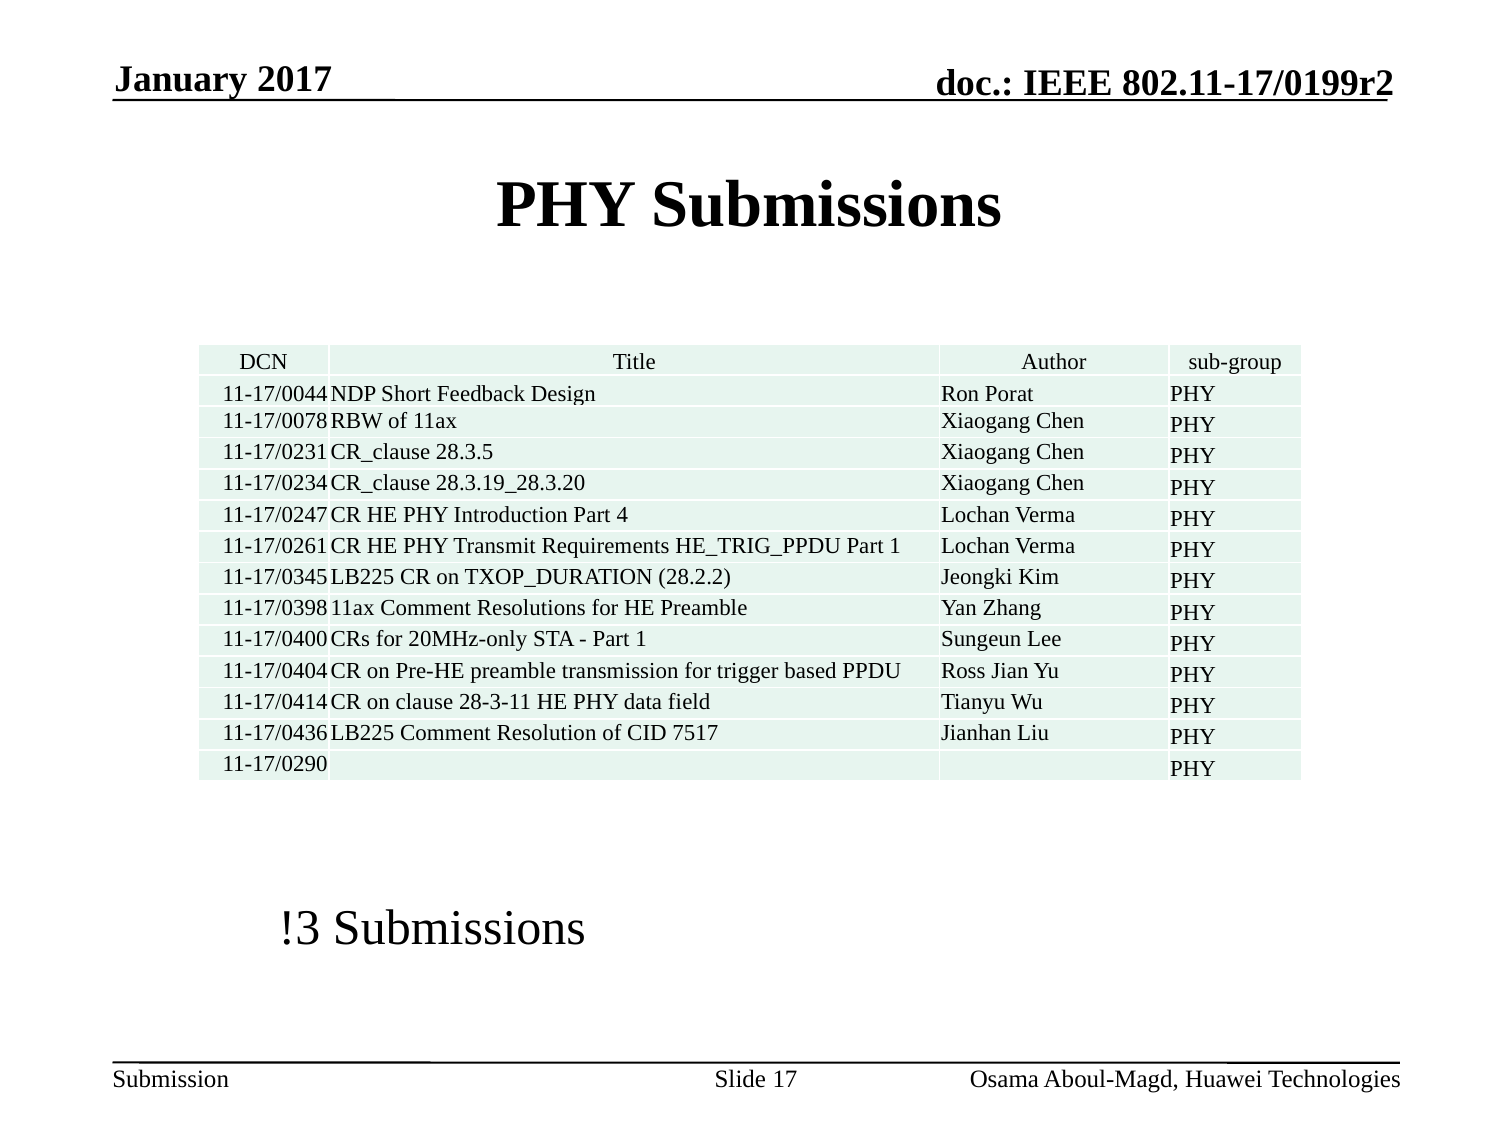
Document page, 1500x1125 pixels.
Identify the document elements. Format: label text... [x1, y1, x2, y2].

table_cell PHY [1170, 376, 1301, 405]
table_cell Jeongki Kim [940, 563, 1168, 593]
table_cell PHY [1170, 720, 1301, 749]
table_cell LB225 CR on TXOP_DURATION (28.2.2) [330, 563, 939, 593]
table_cell CR HE PHY Transmit Requirements HE_TRIG_PPDU Part 1 [330, 532, 939, 562]
table_cell Ron Porat [940, 376, 1168, 405]
table_cell 11-17/0404 [199, 657, 328, 687]
table_cell 11-17/0414 [199, 688, 328, 718]
table_cell 11-17/0290 [199, 751, 328, 780]
table_cell Tianyu Wu [940, 688, 1168, 718]
table_cell PHY [1170, 751, 1301, 780]
table_cell Xiaogang Chen [940, 407, 1168, 437]
table_cell [940, 751, 1168, 780]
table_cell 11-17/0247 [199, 501, 328, 530]
table_cell PHY [1170, 501, 1301, 530]
table_cell PHY [1170, 595, 1301, 624]
table_cell CR_clause 28.3.5 [330, 438, 939, 468]
table_cell 11-17/0261 [199, 532, 328, 562]
table_cell 11-17/0044 [199, 376, 328, 405]
table_header Author [940, 345, 1168, 374]
table_cell CR on Pre-HE preamble transmission for trigger based PPDU [330, 657, 939, 687]
table_cell 11-17/0400 [199, 626, 328, 655]
table_cell PHY [1170, 626, 1301, 655]
table_cell 11-17/0231 [199, 438, 328, 468]
table_cell CR HE PHY Introduction Part 4 [330, 501, 939, 530]
table_cell Sungeun Lee [940, 626, 1168, 655]
table_cell LB225 Comment Resolution of CID 7517 [330, 720, 939, 749]
table_header Title [330, 345, 939, 374]
table_cell [330, 751, 939, 780]
text_box !3 Submissions [264, 887, 602, 963]
table_cell Yan Zhang [940, 595, 1168, 624]
table_cell PHY [1170, 470, 1301, 499]
table_header sub-group [1170, 345, 1301, 374]
table_cell CR_clause 28.3.19_28.3.20 [330, 470, 939, 499]
table_cell Xiaogang Chen [940, 438, 1168, 468]
table_cell 11-17/0345 [199, 563, 328, 593]
table_cell 11-17/0398 [199, 595, 328, 624]
table_cell PHY [1170, 407, 1301, 437]
title PHY Submissions [112, 112, 1388, 288]
table_cell PHY [1170, 563, 1301, 593]
table_cell PHY [1170, 688, 1301, 718]
table_cell RBW of 11ax [330, 407, 939, 437]
table_cell PHY [1170, 532, 1301, 562]
table_cell 11-17/0234 [199, 470, 328, 499]
table_cell NDP Short Feedback Design [330, 376, 939, 405]
table_cell 11ax Comment Resolutions for HE Preamble [330, 595, 939, 624]
table_cell 11-17/0436 [199, 720, 328, 749]
table_cell 11-17/0078 [199, 407, 328, 437]
table_cell Jianhan Liu [940, 720, 1168, 749]
table_cell Xiaogang Chen [940, 470, 1168, 499]
table_cell PHY [1170, 657, 1301, 687]
table_cell CR on clause 28-3-11 HE PHY data field [330, 688, 939, 718]
table_cell Lochan Verma [940, 532, 1168, 562]
slide_number Slide 17 [712, 1061, 800, 1123]
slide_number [114, 54, 423, 100]
table_cell Lochan Verma [940, 501, 1168, 530]
table_header DCN [199, 345, 328, 374]
footer Osama Aboul-Magd, Huawei Technologies [878, 1061, 1402, 1093]
table_cell PHY [1170, 438, 1301, 468]
table_cell Ross Jian Yu [940, 657, 1168, 687]
table_cell CRs for 20MHz-only STA - Part 1 [330, 626, 939, 655]
